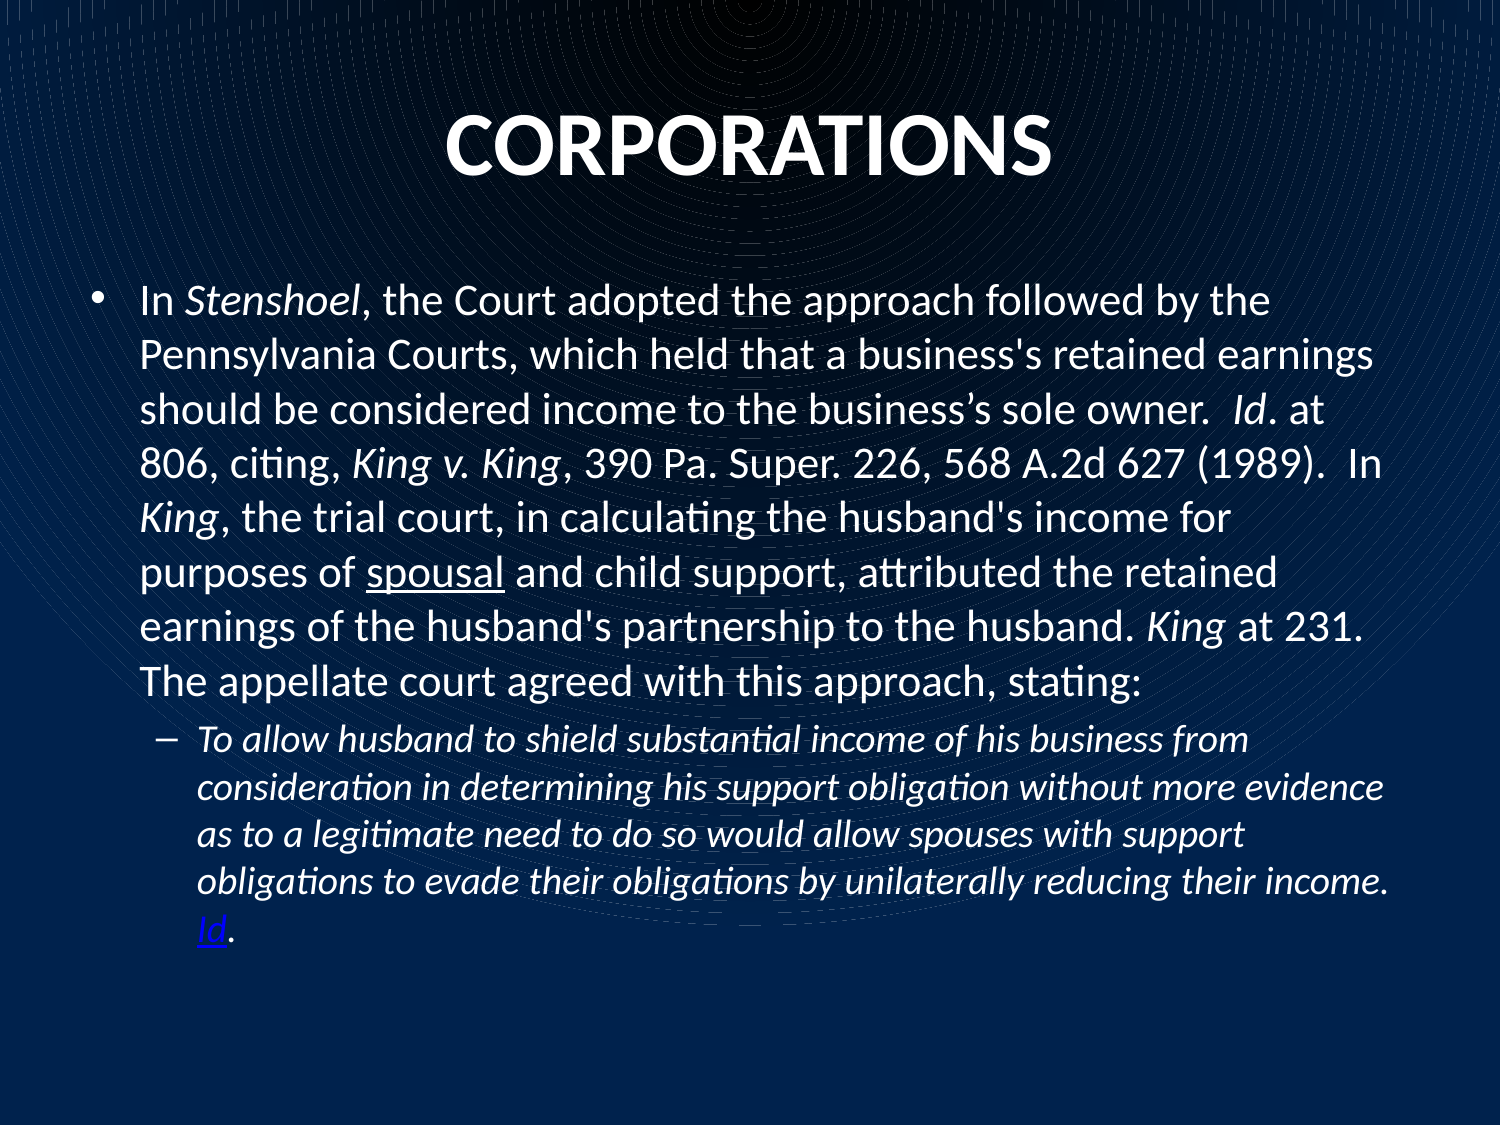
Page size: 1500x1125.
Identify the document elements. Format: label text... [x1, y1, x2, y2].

title CORPORATIONS [75, 45, 1425, 233]
list In Stenshoel, the Court adopted the approach followed by the Pennsylvania Courts, which held that a business's retained earnings should be considered income to the business’s sole owner. Id. at 806, citing, King v. King, 390 Pa. Super. 226, 568 A.2d 627 (1989). In King, the trial court, in calculating the husband's income for purposes of spousal and child support, attributed the retained earnings of the husband's partnership to the husband. King at 231. The appellate court agreed with this approach, stating: To allow husband to shield substantial income of his business from consideration in determining his support obligation without more evidence as to a legitimate need to do so would allow spouses with support obligations to evade their obligations by unilaterally reducing their income. Id. [75, 262, 1425, 1005]
